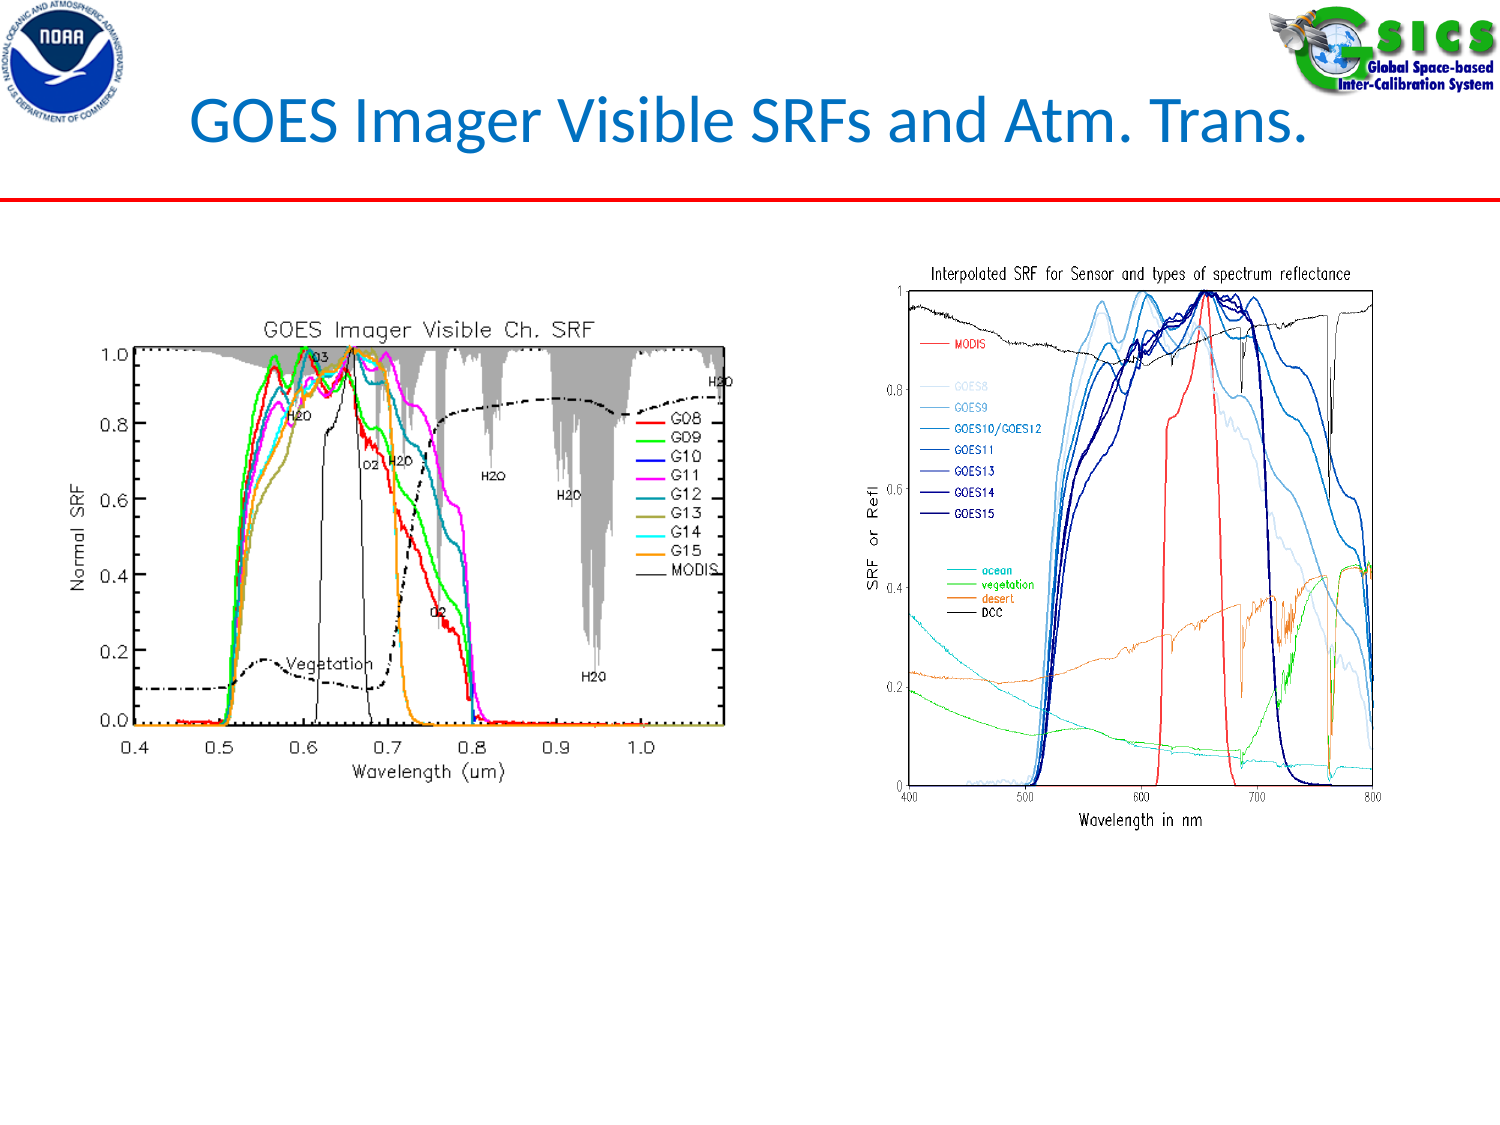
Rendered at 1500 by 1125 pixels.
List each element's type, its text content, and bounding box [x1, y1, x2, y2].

picture [799, 237, 1401, 838]
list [24, 312, 757, 801]
picture [1262, 0, 1500, 97]
picture [0, 0, 125, 124]
title GOES Imager Visible SRFs and Atm. Trans. [75, 45, 1425, 188]
